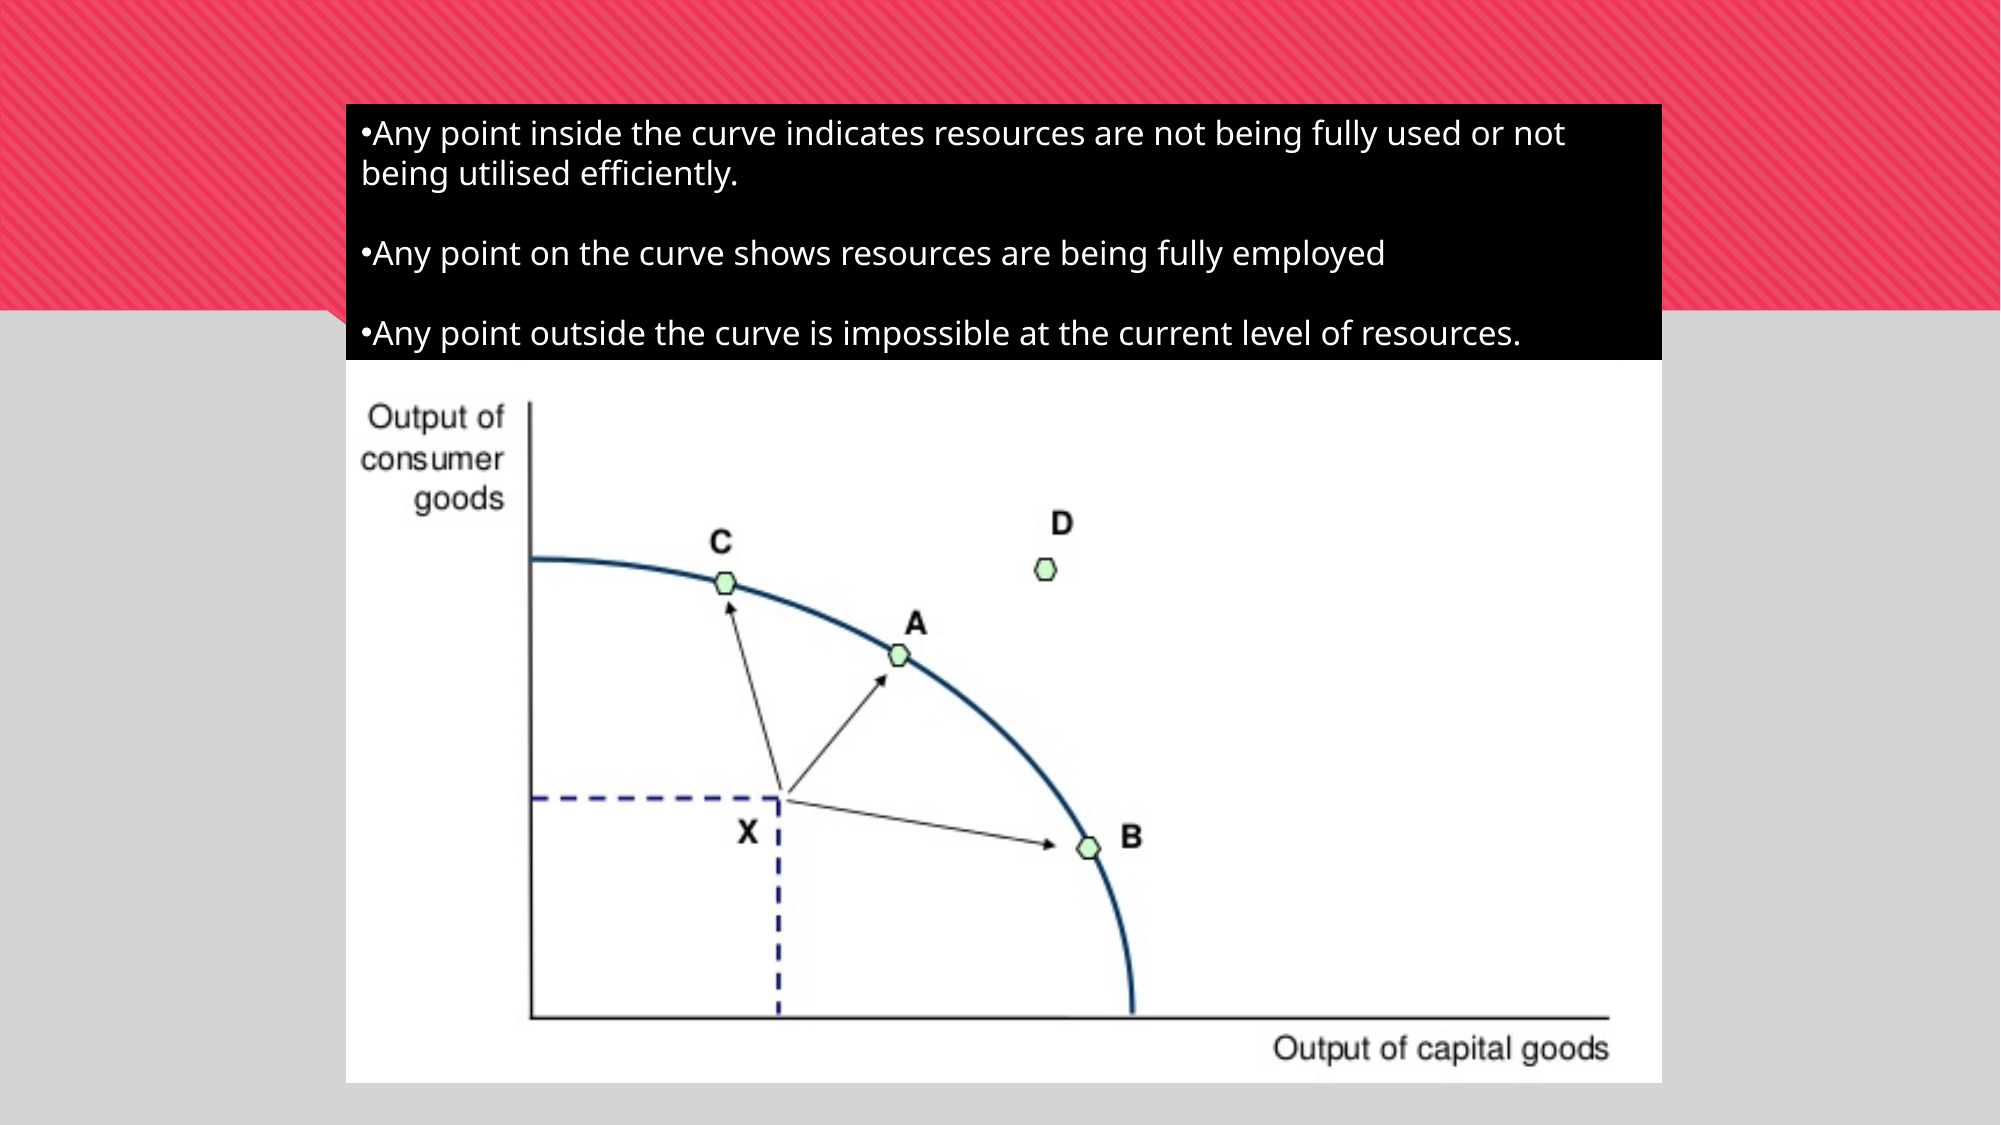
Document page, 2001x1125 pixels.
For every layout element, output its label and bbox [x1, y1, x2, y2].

text_box [345, 104, 1663, 1083]
